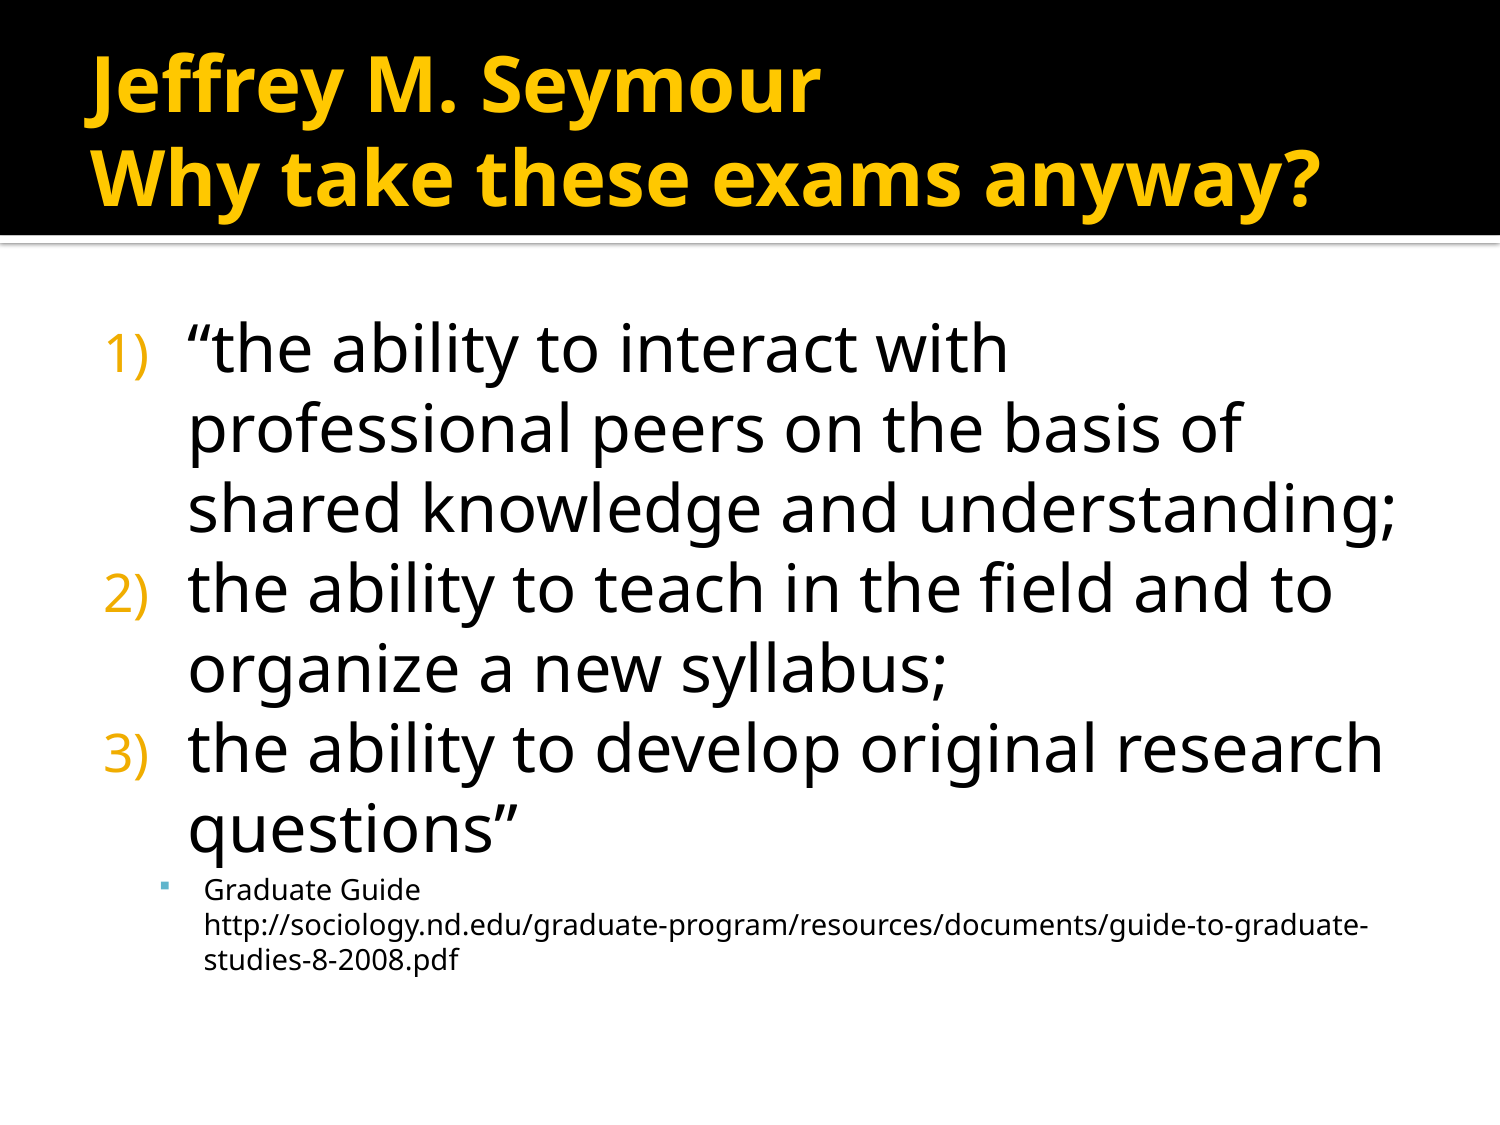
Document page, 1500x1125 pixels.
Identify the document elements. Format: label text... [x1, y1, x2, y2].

title Jeffrey M. Seymour Why take these exams anyway? [75, 25, 1425, 231]
list “the ability to interact with professional peers on the basis of shared knowledge and understanding; the ability to teach in the field and to organize a new syllabus; the ability to develop original research questions” Graduate Guide http://sociology.nd.edu/graduate-program/resources/documents/guide-to-graduate-studies-8-2008.pdf [74, 290, 1426, 1051]
